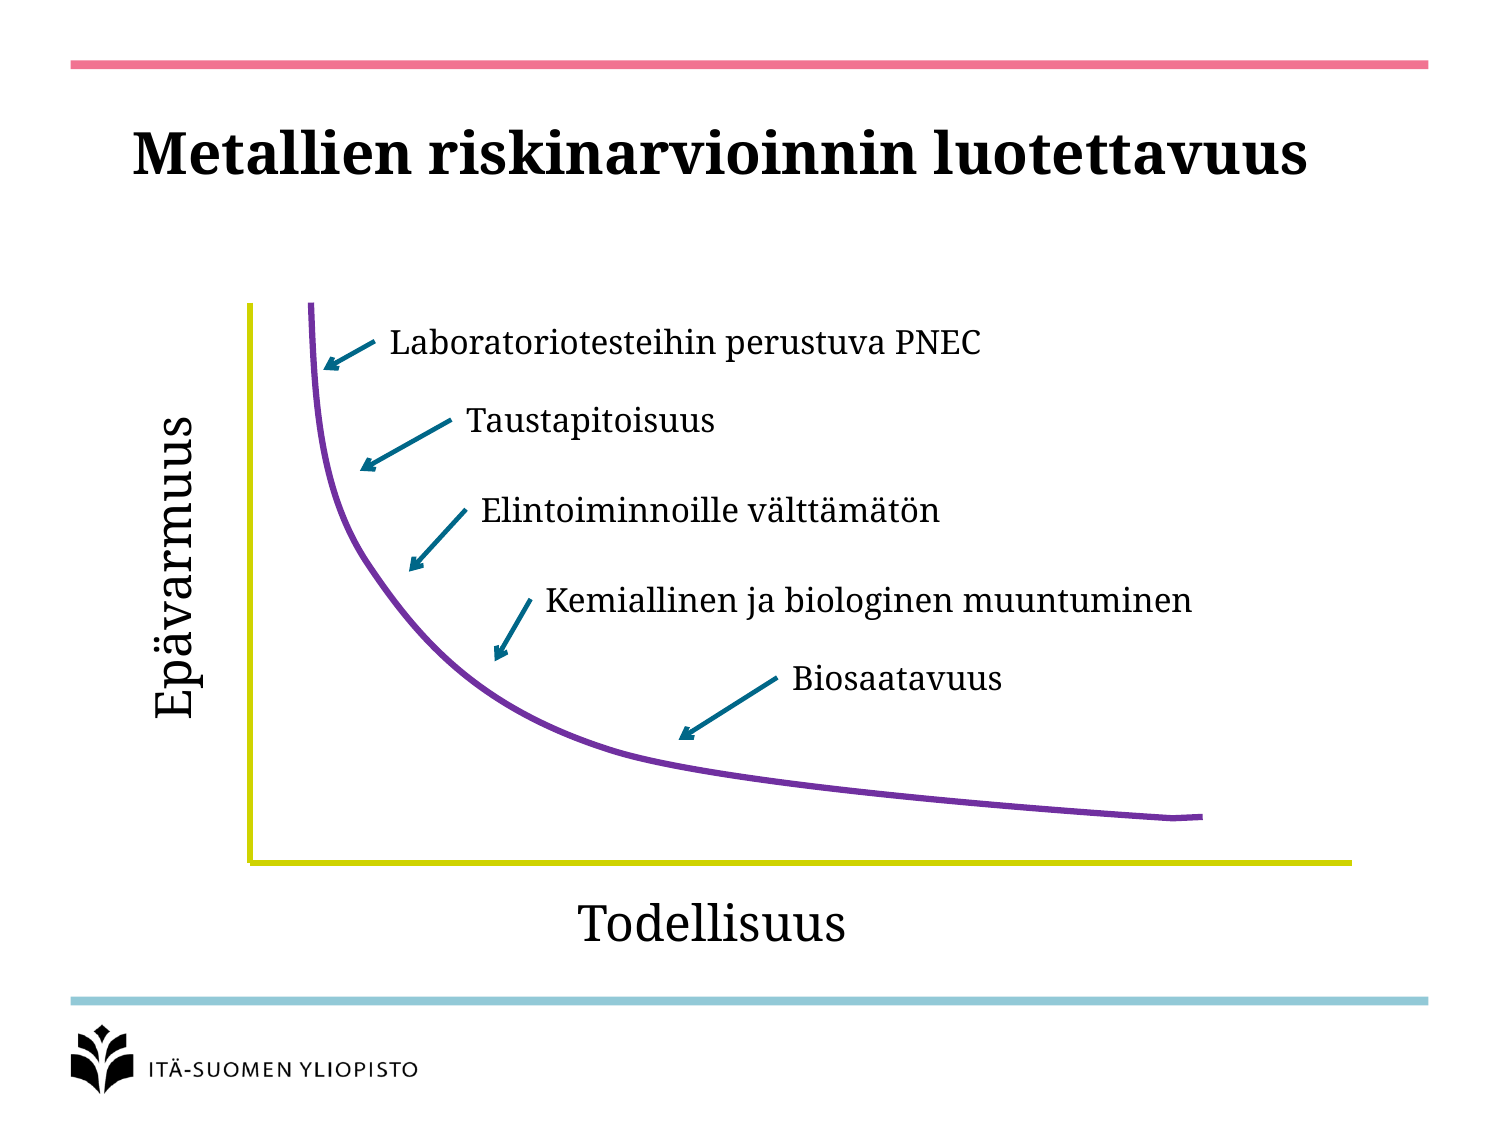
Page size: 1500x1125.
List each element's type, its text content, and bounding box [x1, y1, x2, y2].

text_box Metallien riskinarvioinnin luotettavuus [117, 107, 1430, 274]
picture [70, 1024, 422, 1094]
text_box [133, 302, 1353, 954]
